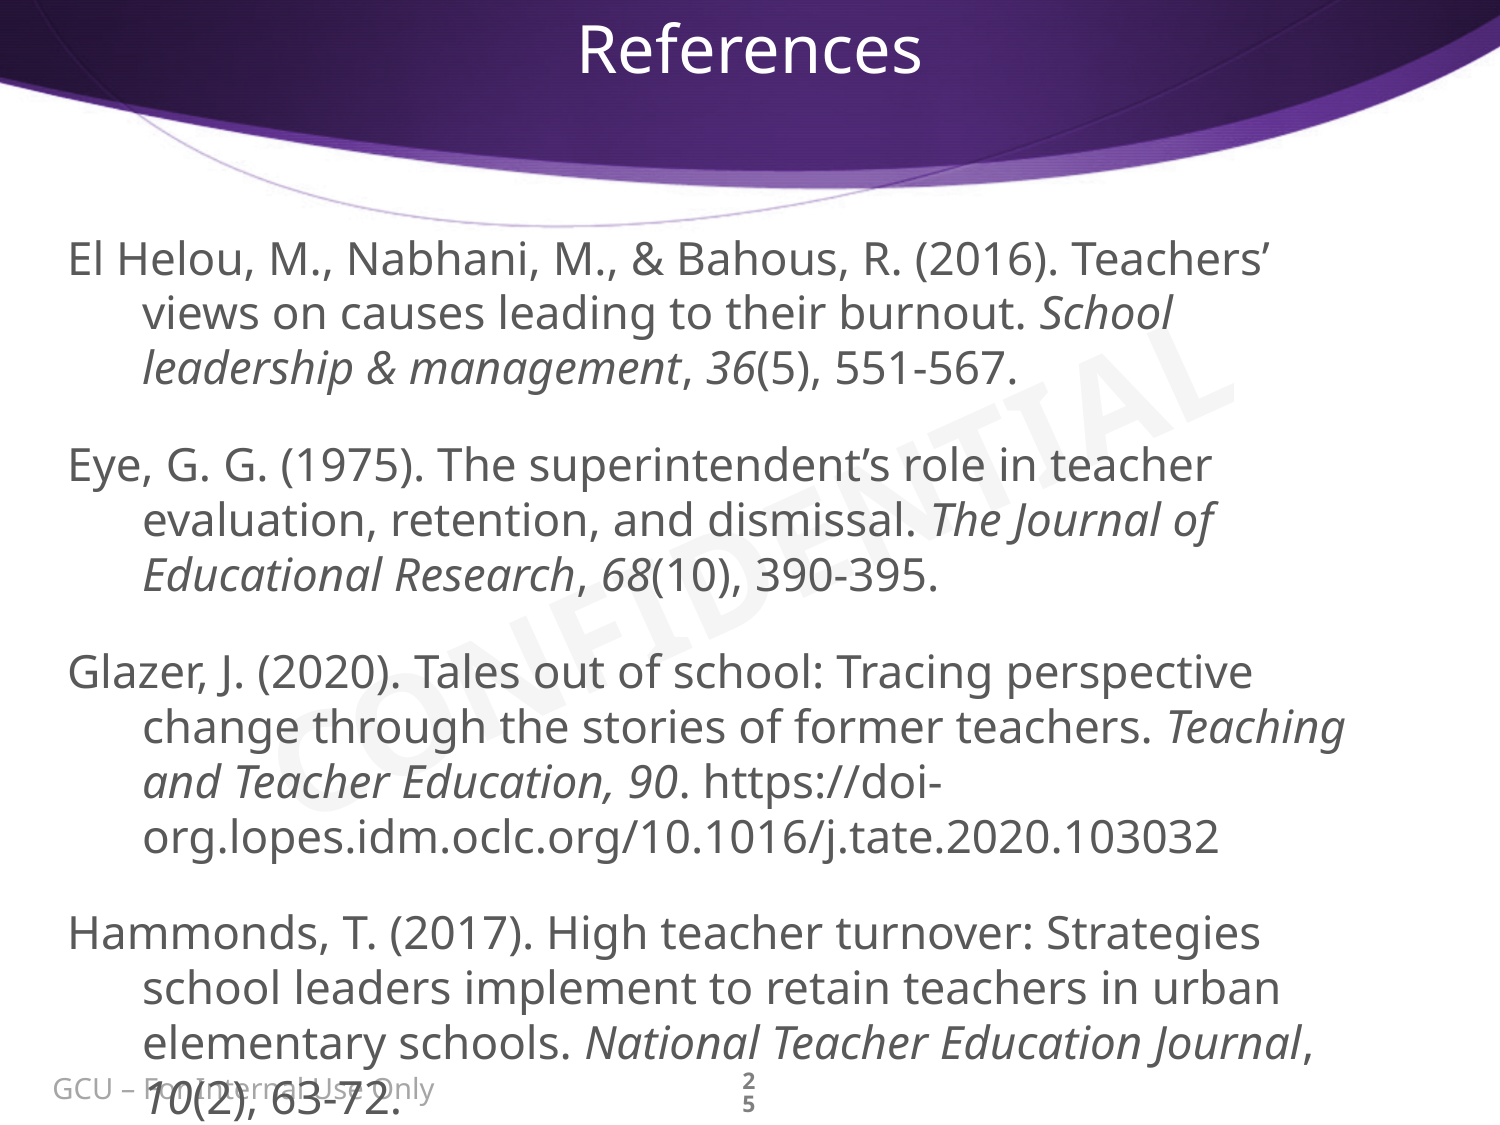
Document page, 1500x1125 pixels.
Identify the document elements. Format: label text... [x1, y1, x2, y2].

picture [0, 0, 1500, 1125]
list El Helou, M., Nabhani, M., & Bahous, R. (2016). Teachers’ views on causes leading to their burnout. School leadership & management, 36(5), 551-567. Eye, G. G. (1975). The superintendent’s role in teacher evaluation, retention, and dismissal. The Journal of Educational Research, 68(10), 390-395. Glazer, J. (2020). Tales out of school: Tracing perspective change through the stories of former teachers. Teaching and Teacher Education, 90. https://doi-org.lopes.idm.oclc.org/10.1016/j.tate.2020.103032 Hammonds, T. (2017). High teacher turnover: Strategies school leaders implement to retain teachers in urban elementary schools. National Teacher Education Journal, 10(2), 63-72. [52, 125, 1403, 868]
slide_number 25 [727, 1062, 773, 1103]
title References [75, 0, 1425, 188]
